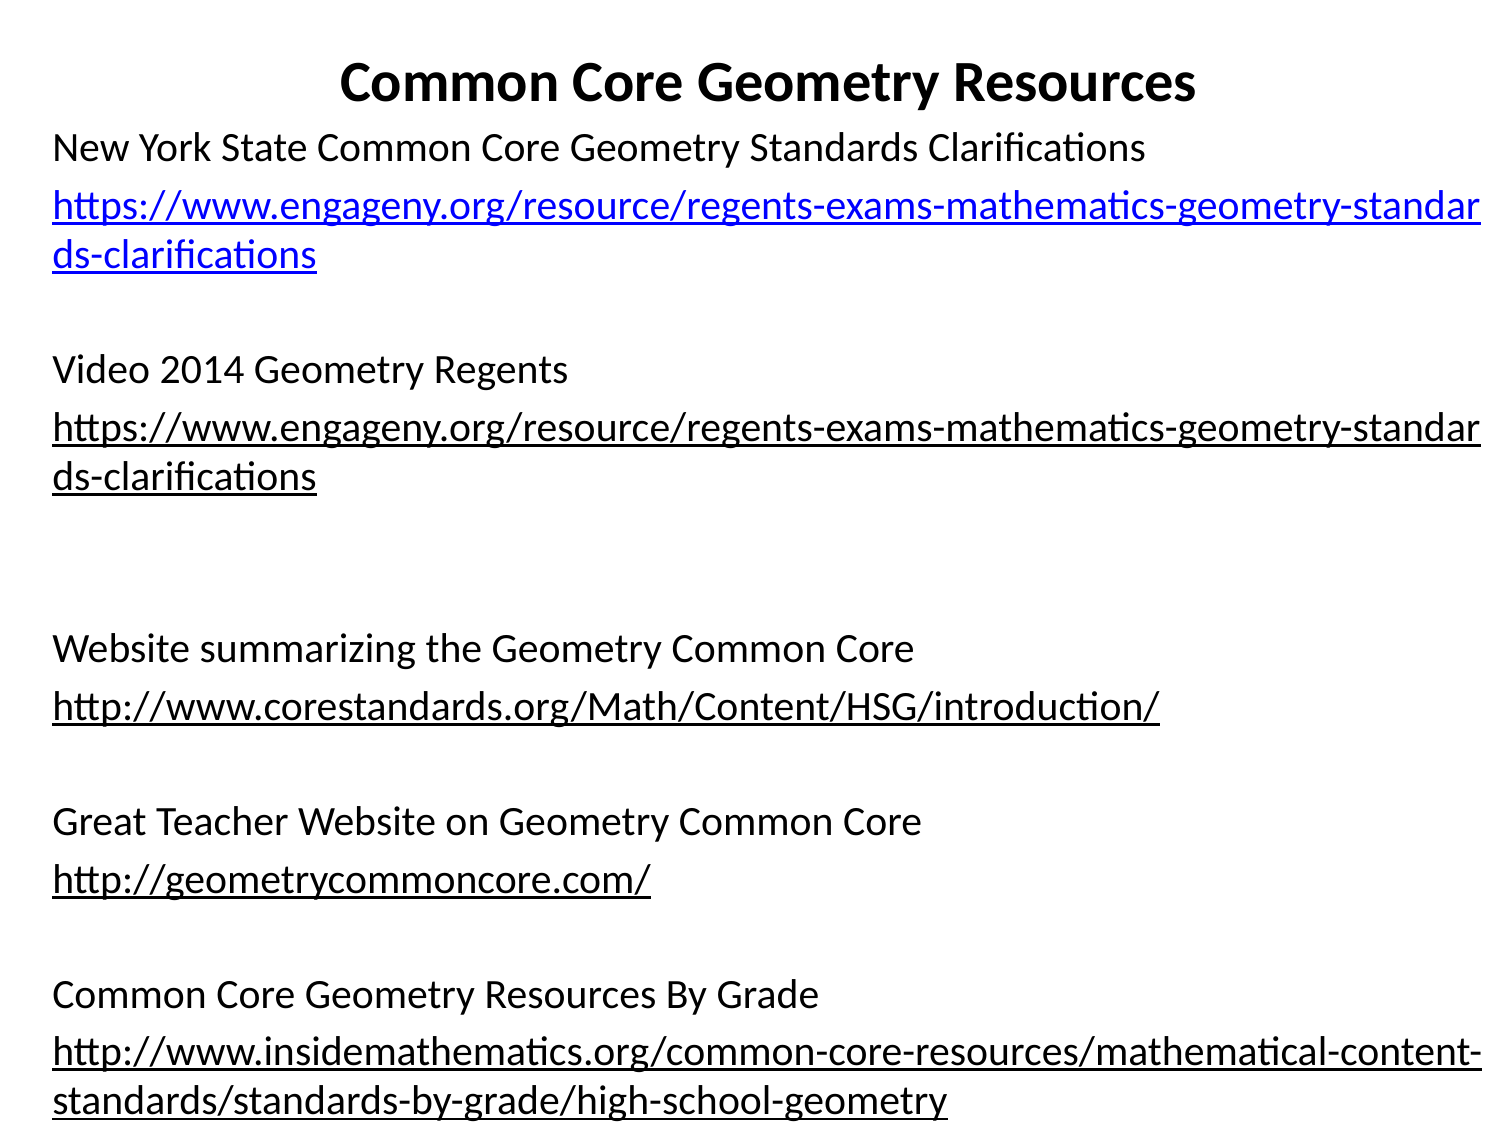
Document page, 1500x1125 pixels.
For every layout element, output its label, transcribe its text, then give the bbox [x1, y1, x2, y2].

text_box Common Core Geometry Resources New York State Common Core Geometry Standards Clarifications https://www.engageny.org/resource/regents-exams-mathematics-geometry-standards-clarifications Video 2014 Geometry Regents https://www.engageny.org/resource/regents-exams-mathematics-geometry-standards-clarifications Website summarizing the Geometry Common Core http://www.corestandards.org/Math/Content/HSG/introduction/ Great Teacher Website on Geometry Common Core http://geometrycommoncore.com/ Common Core Geometry Resources By Grade http://www.insidemathematics.org/common-core-resources/mathematical-content-standards/standards-by-grade/high-school-geometry [37, 24, 1500, 1093]
